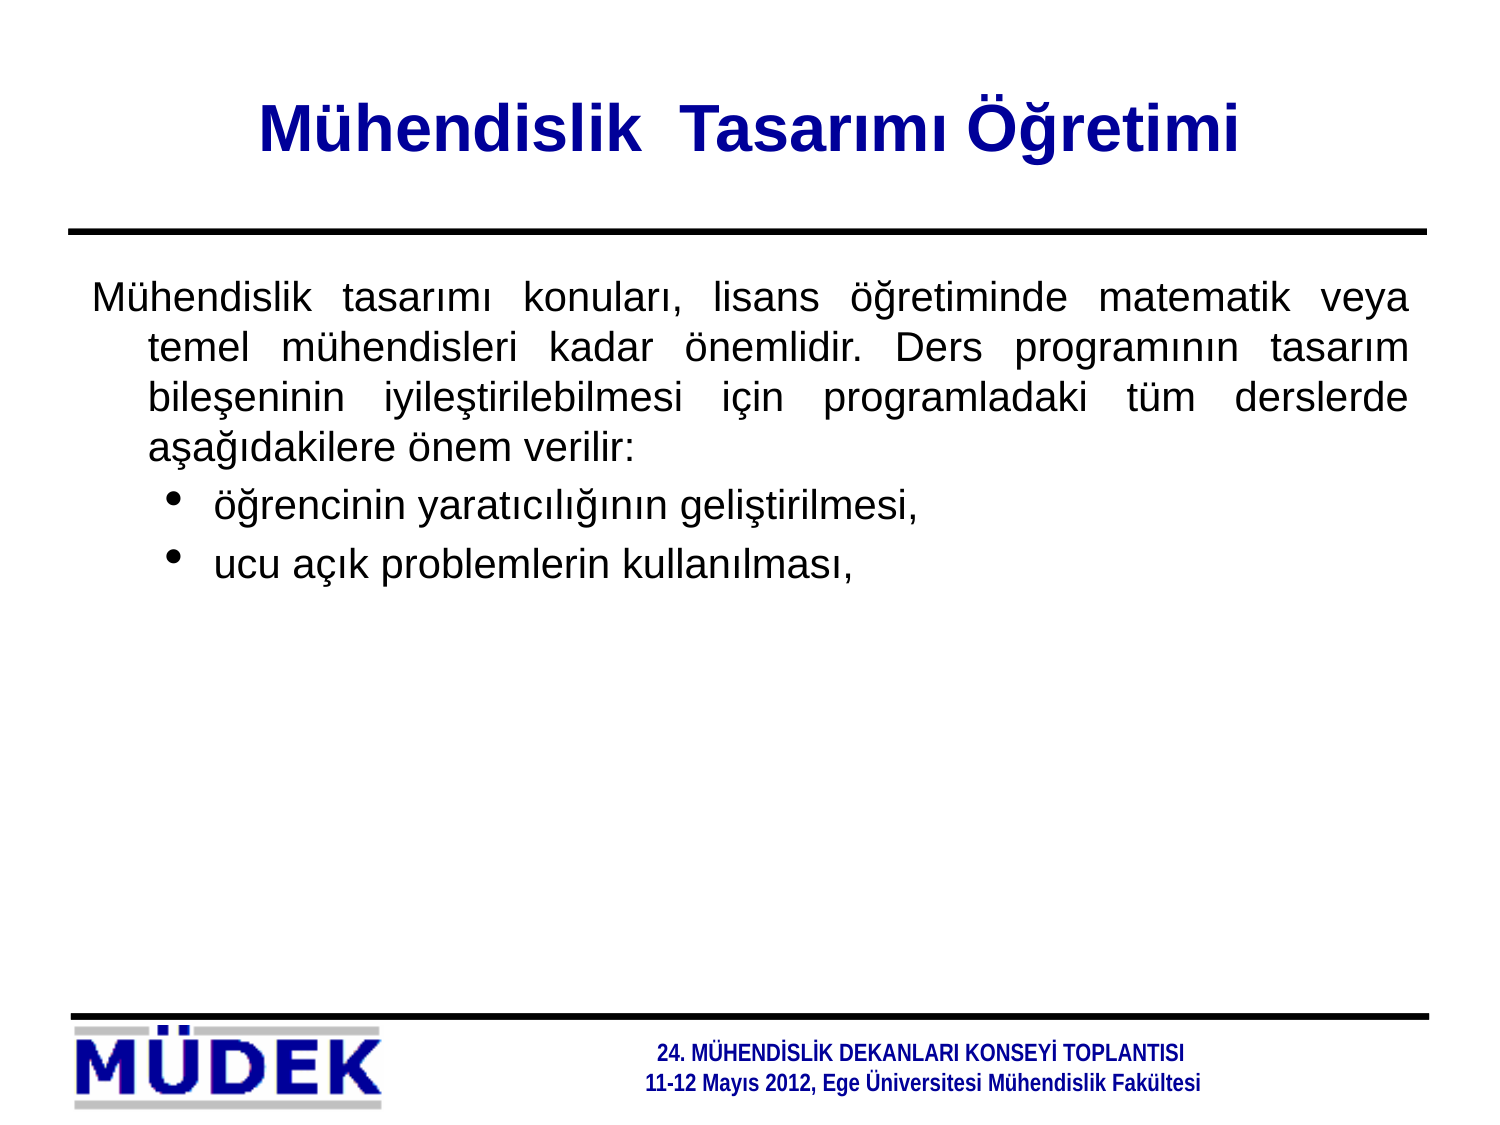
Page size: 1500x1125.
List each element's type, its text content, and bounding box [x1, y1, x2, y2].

title Mühendislik Tasarımı Öğretimi [0, 30, 1500, 219]
footer 24. MÜHENDİSLİK DEKANLARI KONSEYİ TOPLANTISI 11-12 Mayıs 2012, Ege Üniversitesi Mühendislik Fakültesi [354, 1028, 1495, 1108]
picture [73, 1025, 384, 1112]
list Mühendislik tasarımı konuları, lisans öğretiminde matematik veya temel mühendisleri kadar önemlidir. Ders programının tasarım bileşeninin iyileştirilebilmesi için programladaki tüm derslerde aşağıdakilere önem verilir: öğrencinin yaratıcılığının geliştirilmesi, ucu açık problemlerin kullanılması, [76, 262, 1426, 947]
